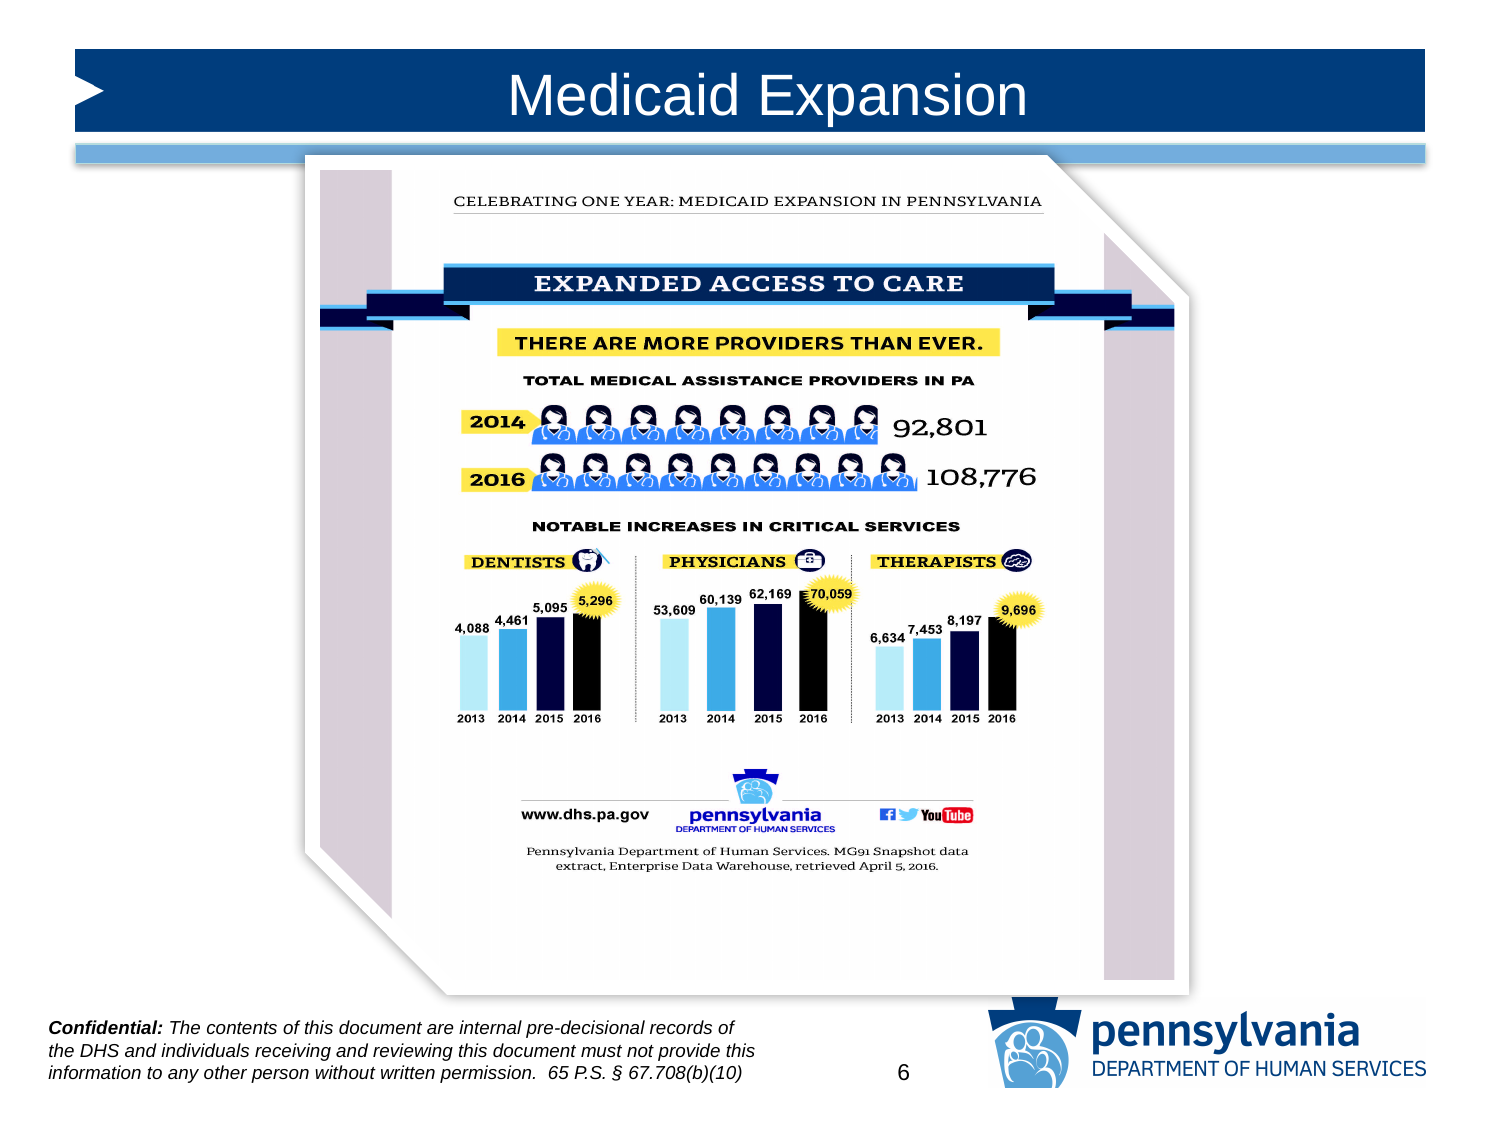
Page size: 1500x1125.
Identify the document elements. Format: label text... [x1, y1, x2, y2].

title Medicaid Expansion [112, 50, 1425, 125]
slide_number 6 [575, 1050, 925, 1091]
picture [988, 997, 1426, 1088]
picture [75, 49, 1425, 134]
picture [312, 162, 1182, 988]
